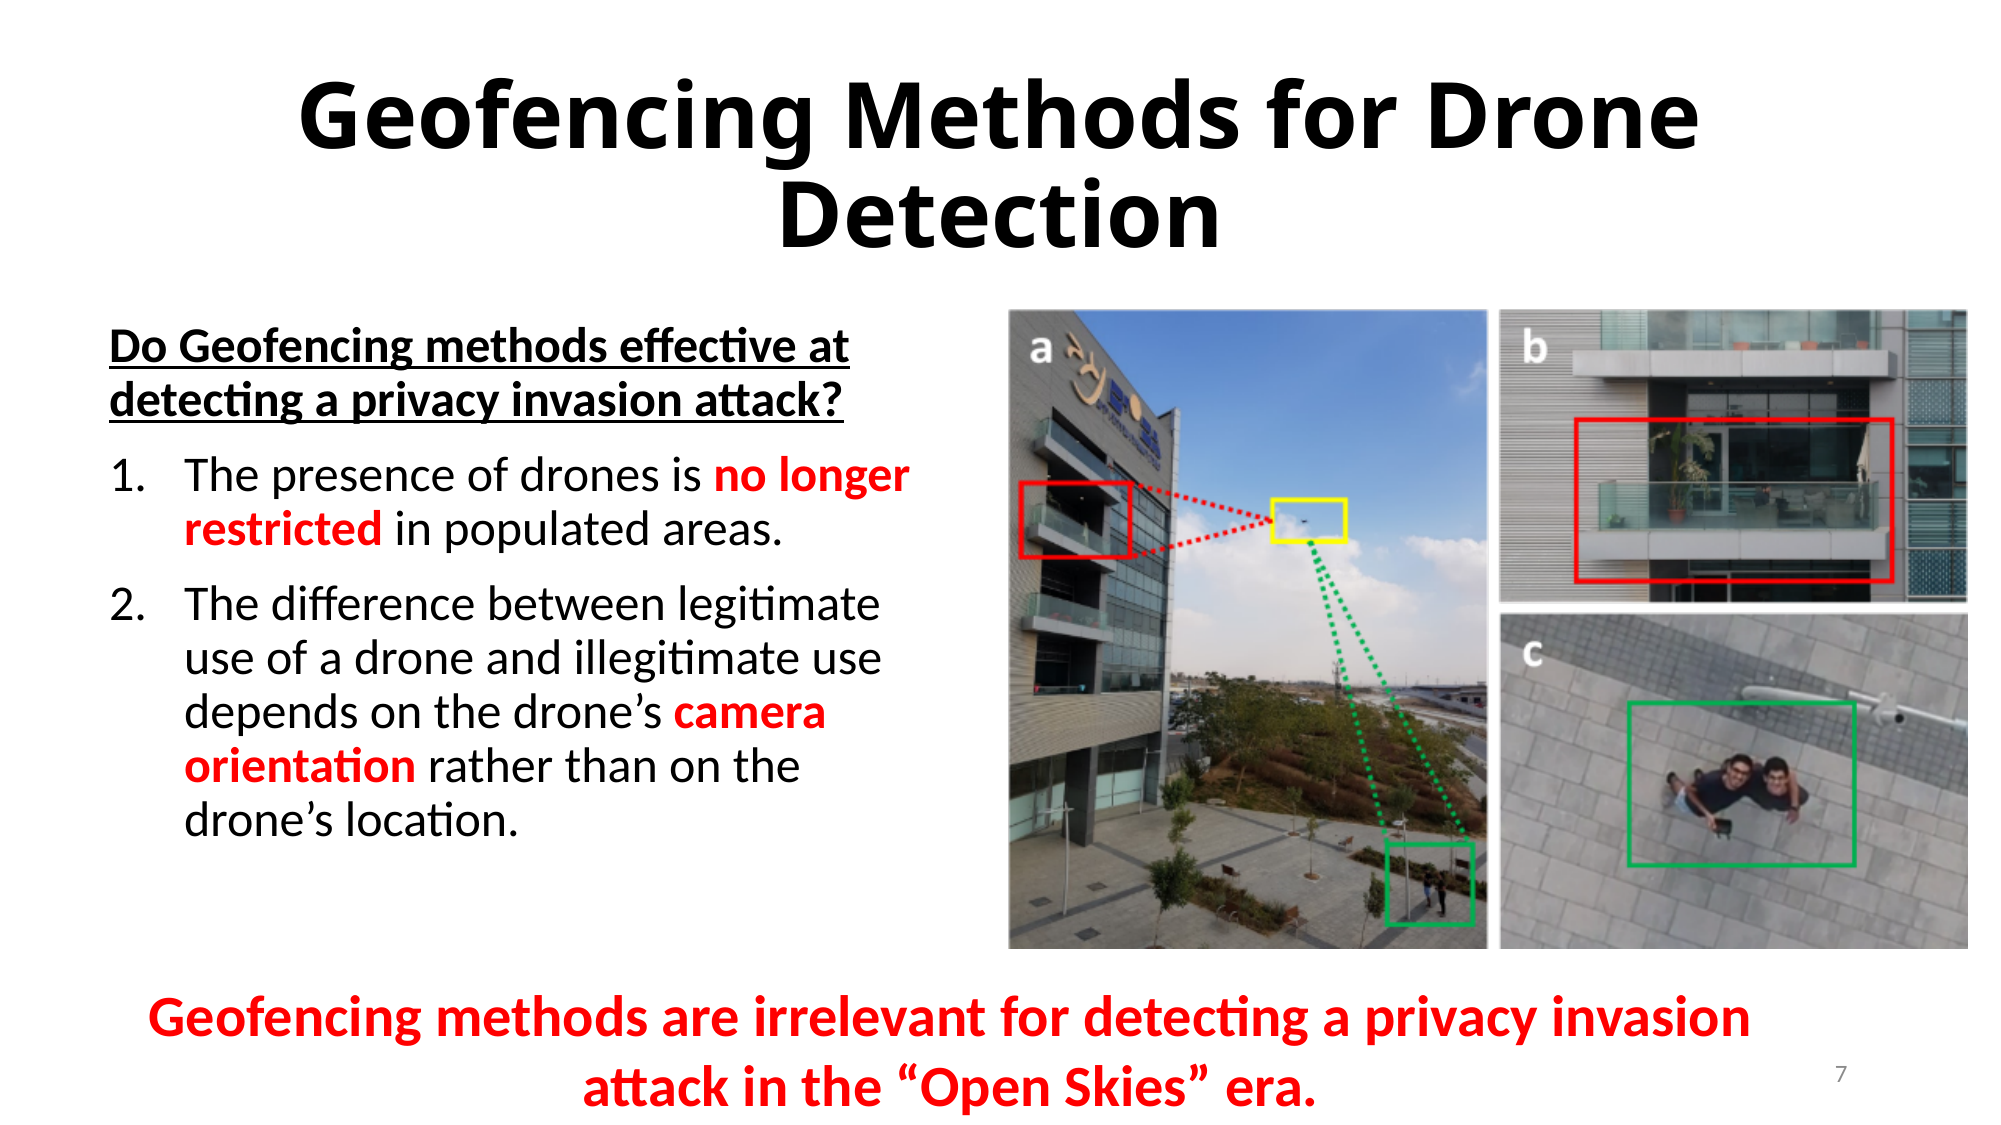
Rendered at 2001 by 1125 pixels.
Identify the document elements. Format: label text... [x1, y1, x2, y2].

title Geofencing Methods for Drone Detection [137, 59, 1863, 278]
slide_number 7 [1803, 1042, 1863, 1103]
picture [998, 299, 1968, 949]
text_box Geofencing methods are irrelevant for detecting a privacy invasion attack in the “Open Skies” era. [98, 970, 1803, 1125]
list Do Geofencing methods effective at detecting a privacy invasion attack? The presence of drones is no longer restricted in populated areas. The difference between legitimate use of a drone and illegitimate use depends on the drone’s camera orientation rather than on the drone’s location. [94, 312, 951, 449]
